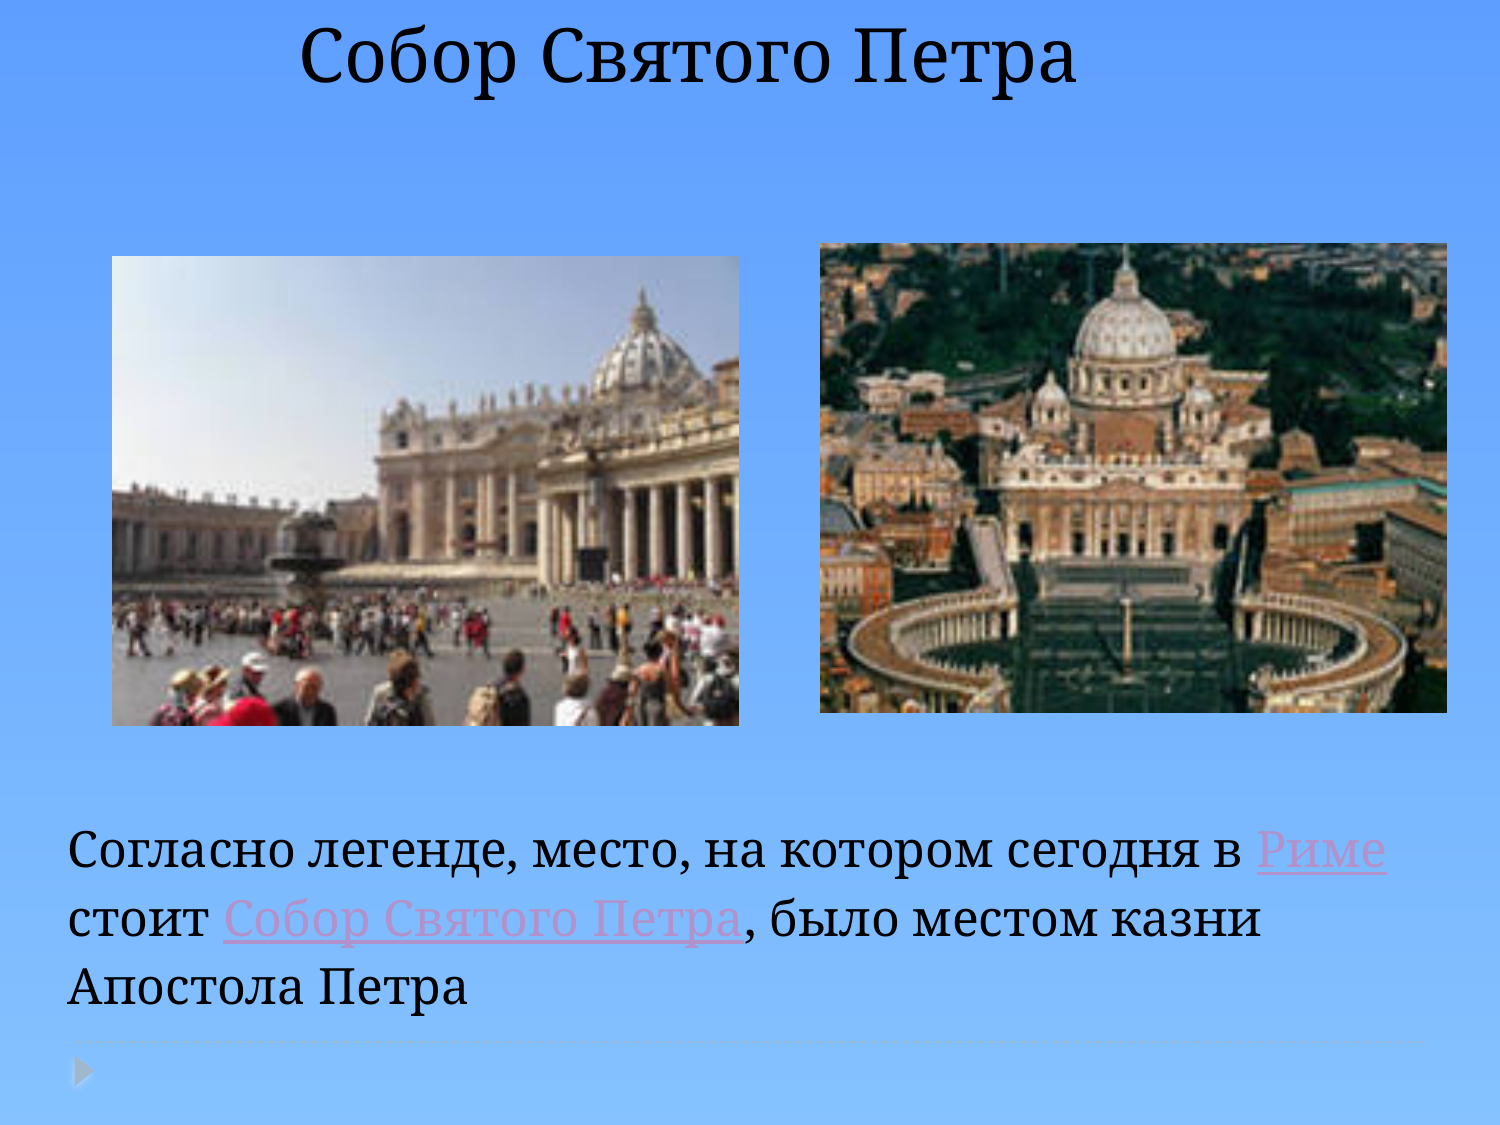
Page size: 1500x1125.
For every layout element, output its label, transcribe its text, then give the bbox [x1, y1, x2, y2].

text_box Согласно легенде, место, на котором сегодня в Риме стоит Собор Святого Петра, было местом казни Апостола Петра [53, 810, 1441, 1022]
picture [111, 256, 739, 727]
text_box Собор Святого Петра [283, 0, 1095, 105]
picture [820, 243, 1448, 714]
